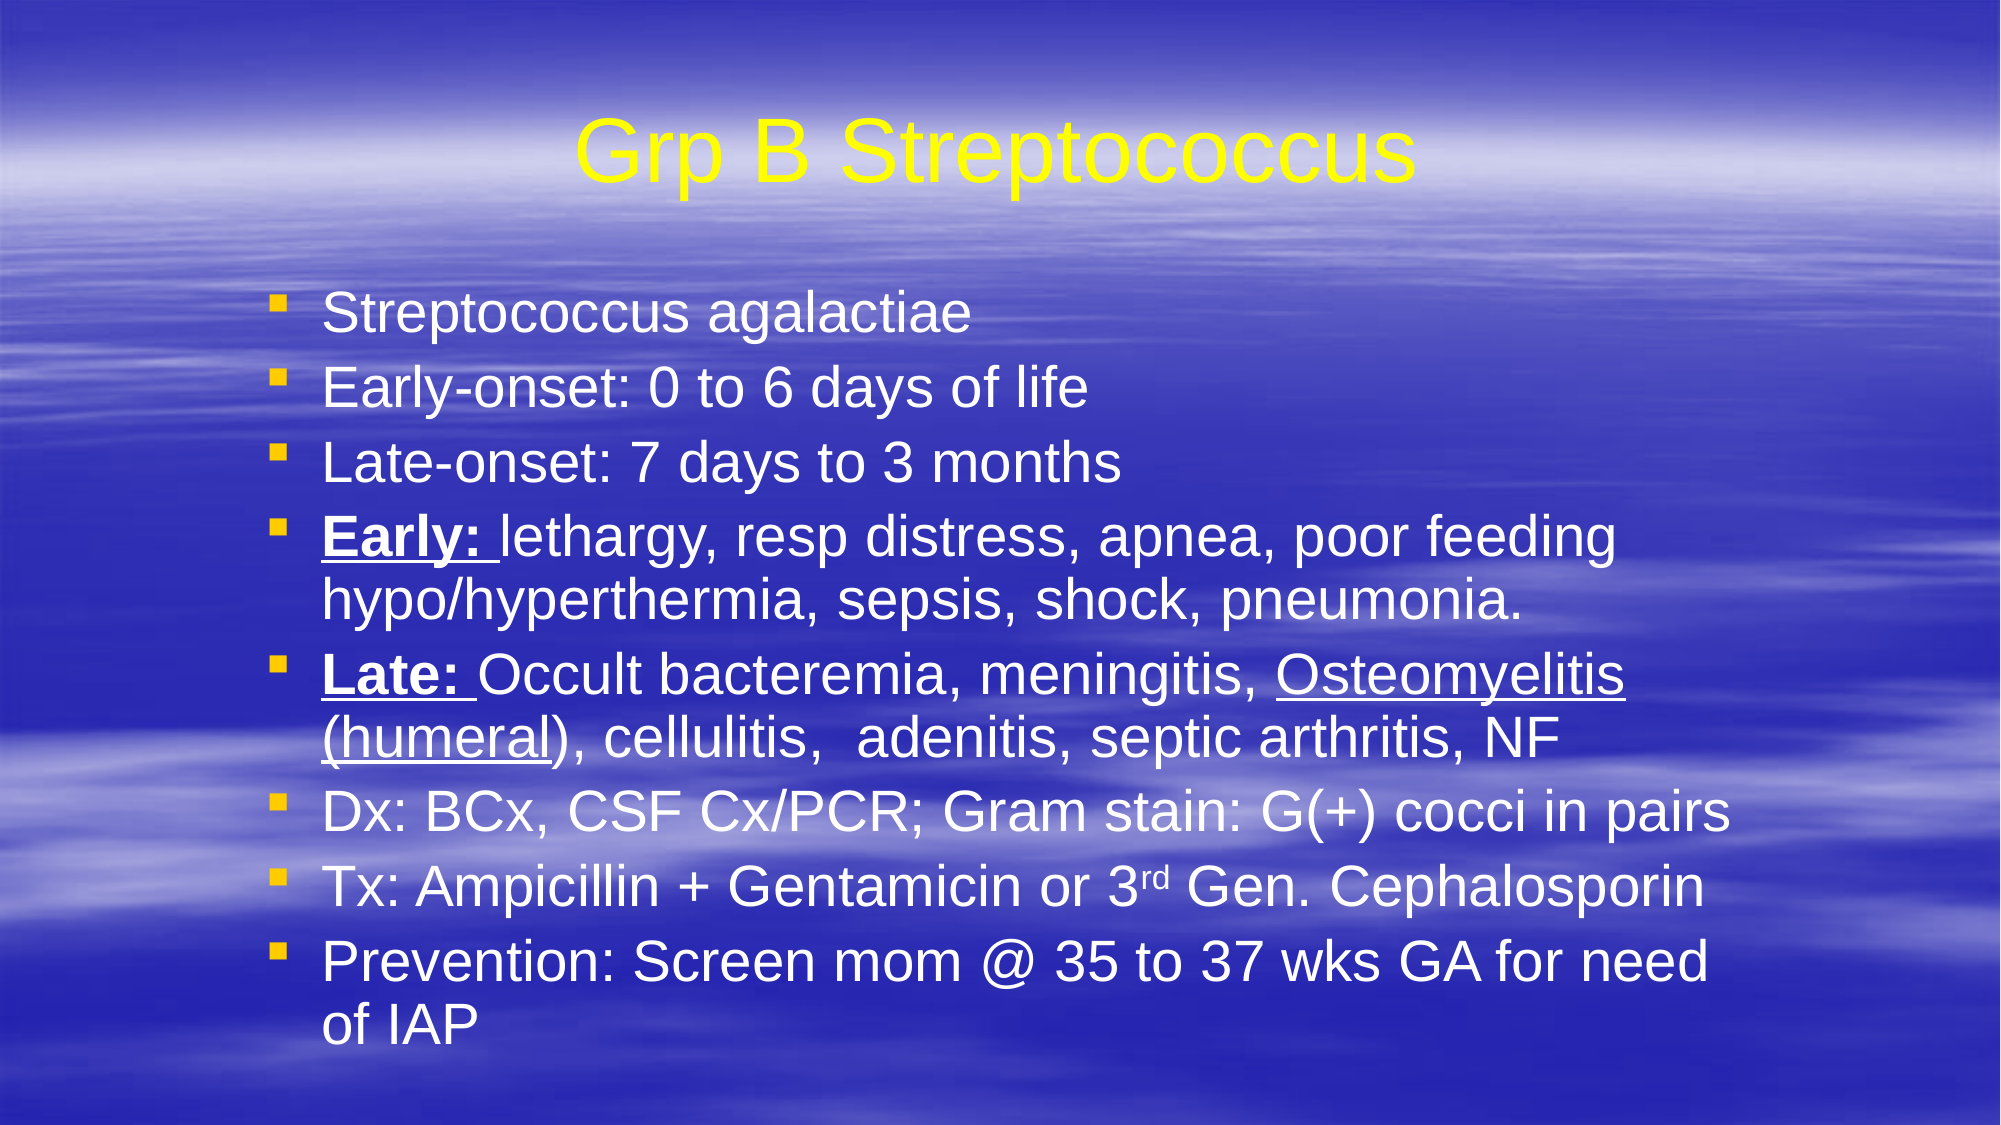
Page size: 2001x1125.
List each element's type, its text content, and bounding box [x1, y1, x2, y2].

title Grp B Streptococcus [65, 37, 1928, 256]
list Streptococcus agalactiae Early-onset: 0 to 6 days of life Late-onset: 7 days to 3 months Early: lethargy, resp distress, apnea, poor feeding hypo/hyperthermia, sepsis, shock, pneumonia. Late: Occult bacteremia, meningitis, Osteomyelitis (humeral), cellulitis, adenitis, septic arthritis, NF Dx: BCx, CSF Cx/PCR; Gram stain: G(+) cocci in pairs Tx: Ampicillin + Gentamicin or 3rd Gen. Cephalosporin Prevention: Screen mom @ 35 to 37 wks GA for need of IAP [249, 274, 1751, 1125]
